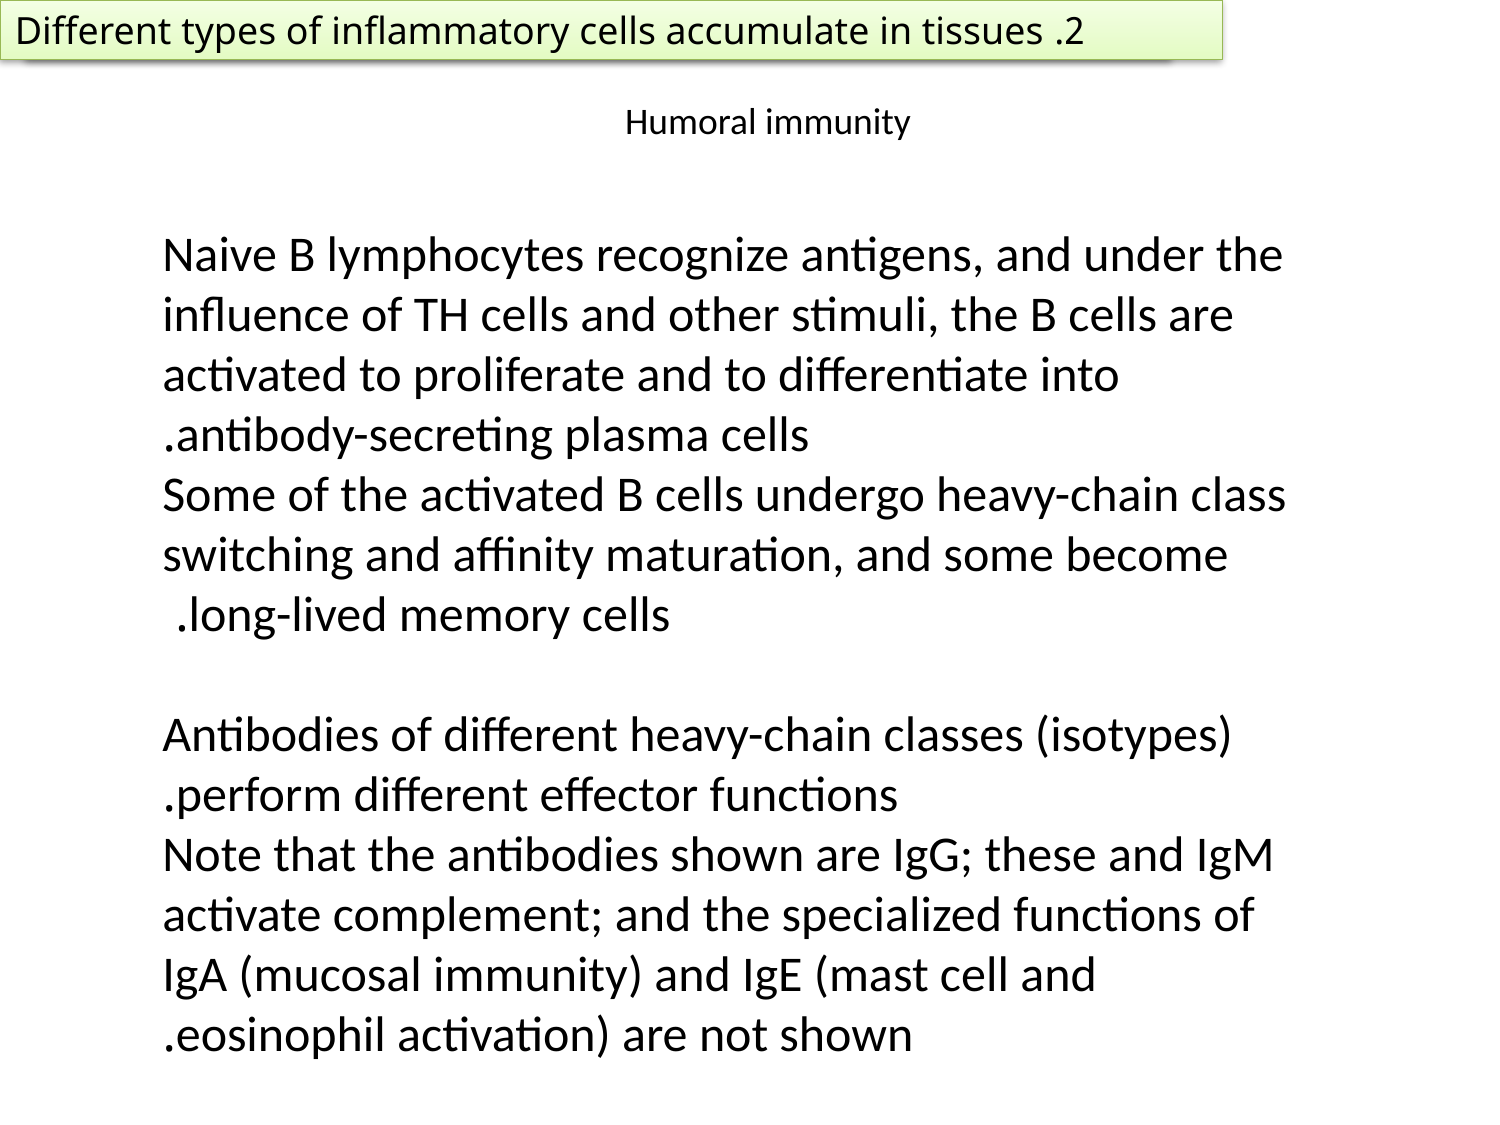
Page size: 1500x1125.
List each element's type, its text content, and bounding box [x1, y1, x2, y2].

text_box Naive B lymphocytes recognize antigens, and under the influence of TH cells and other stimuli, the B cells are activated to proliferate and to differentiate into antibody-secreting plasma cells. Some of the activated B cells undergo heavy-chain class switching and affinity maturation, and some become long-lived memory cells. Antibodies of different heavy-chain classes (isotypes) perform different effector functions. Note that the antibodies shown are IgG; these and IgM activate complement; and the specialized functions of IgA (mucosal immunity) and IgE (mast cell and eosinophil activation) are not shown. [147, 214, 1317, 1069]
text_box Humoral immunity [610, 89, 926, 150]
text_box 2. Different types of inflammatory cells accumulate in tissues [0, 0, 1223, 60]
